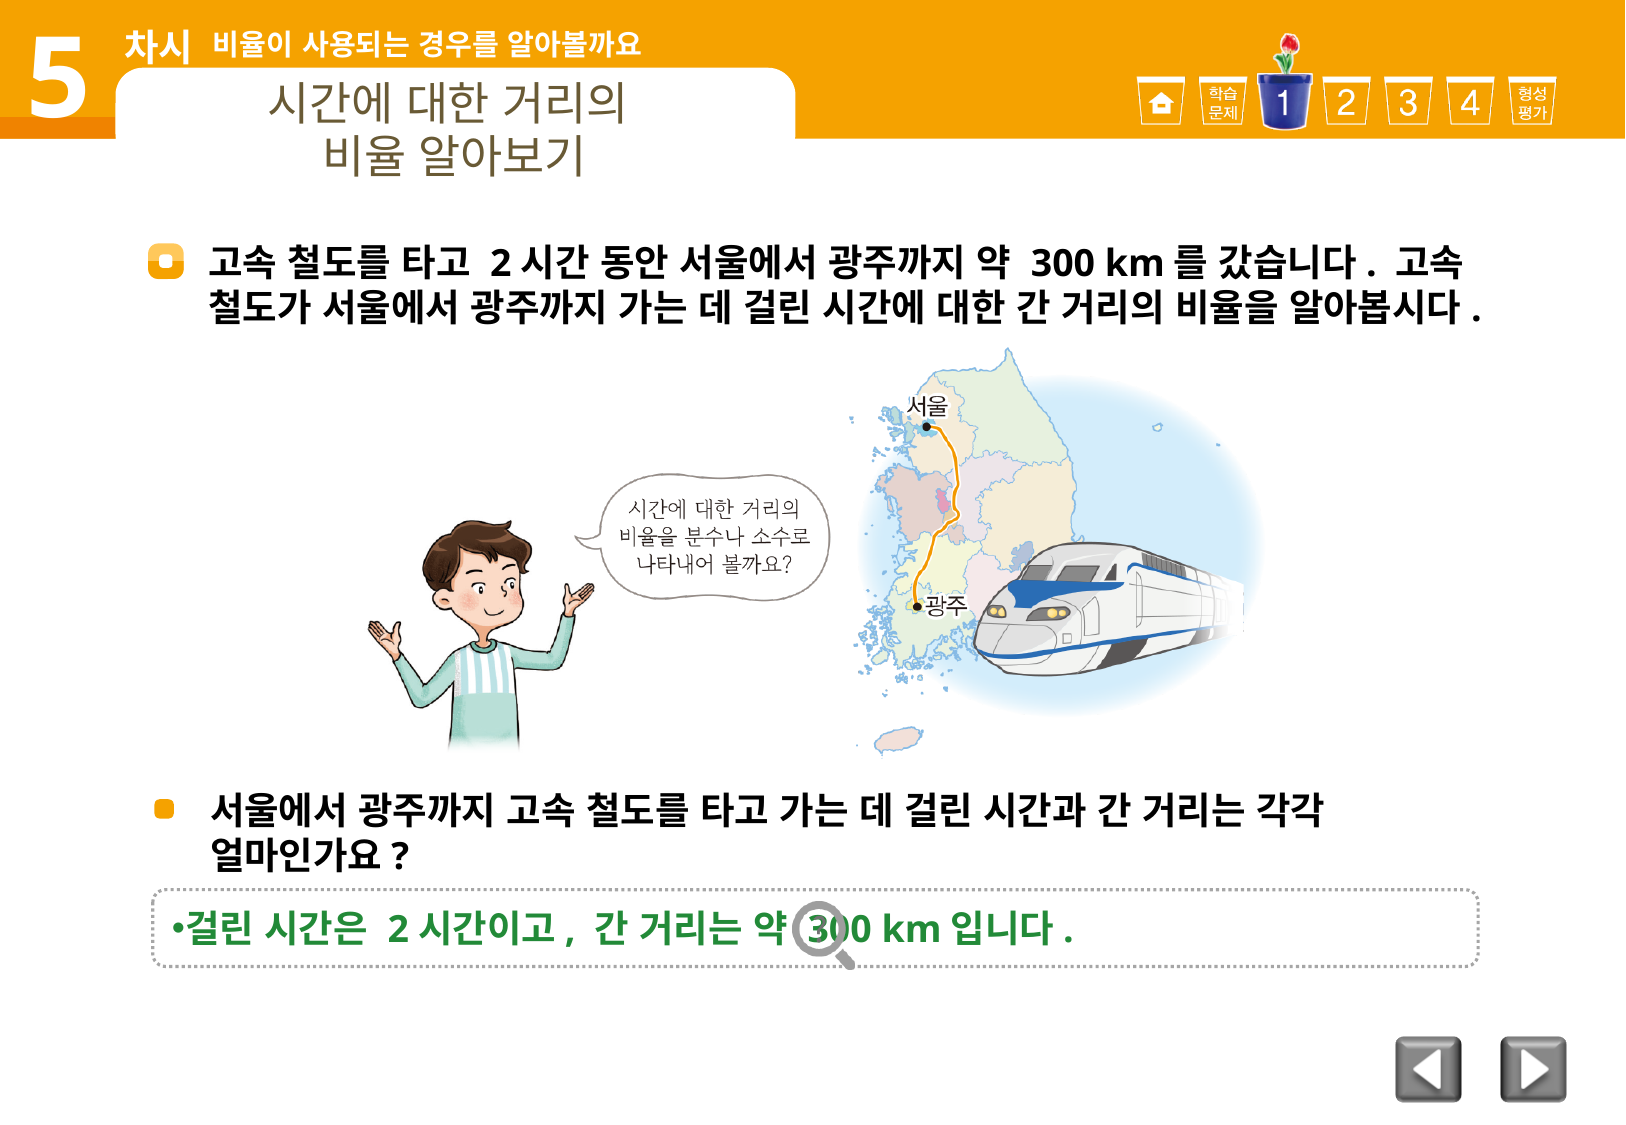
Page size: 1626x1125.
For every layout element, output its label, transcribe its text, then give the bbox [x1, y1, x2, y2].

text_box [152, 779, 1499, 967]
picture [1109, 0, 1625, 151]
picture [1499, 1034, 1569, 1105]
text_box [0, 0, 1108, 75]
picture [792, 901, 855, 971]
text_box 시간에 대한 거리의 비율 알아보기 [113, 78, 795, 172]
picture [1392, 1034, 1463, 1105]
picture [303, 338, 1329, 782]
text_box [147, 231, 1486, 338]
